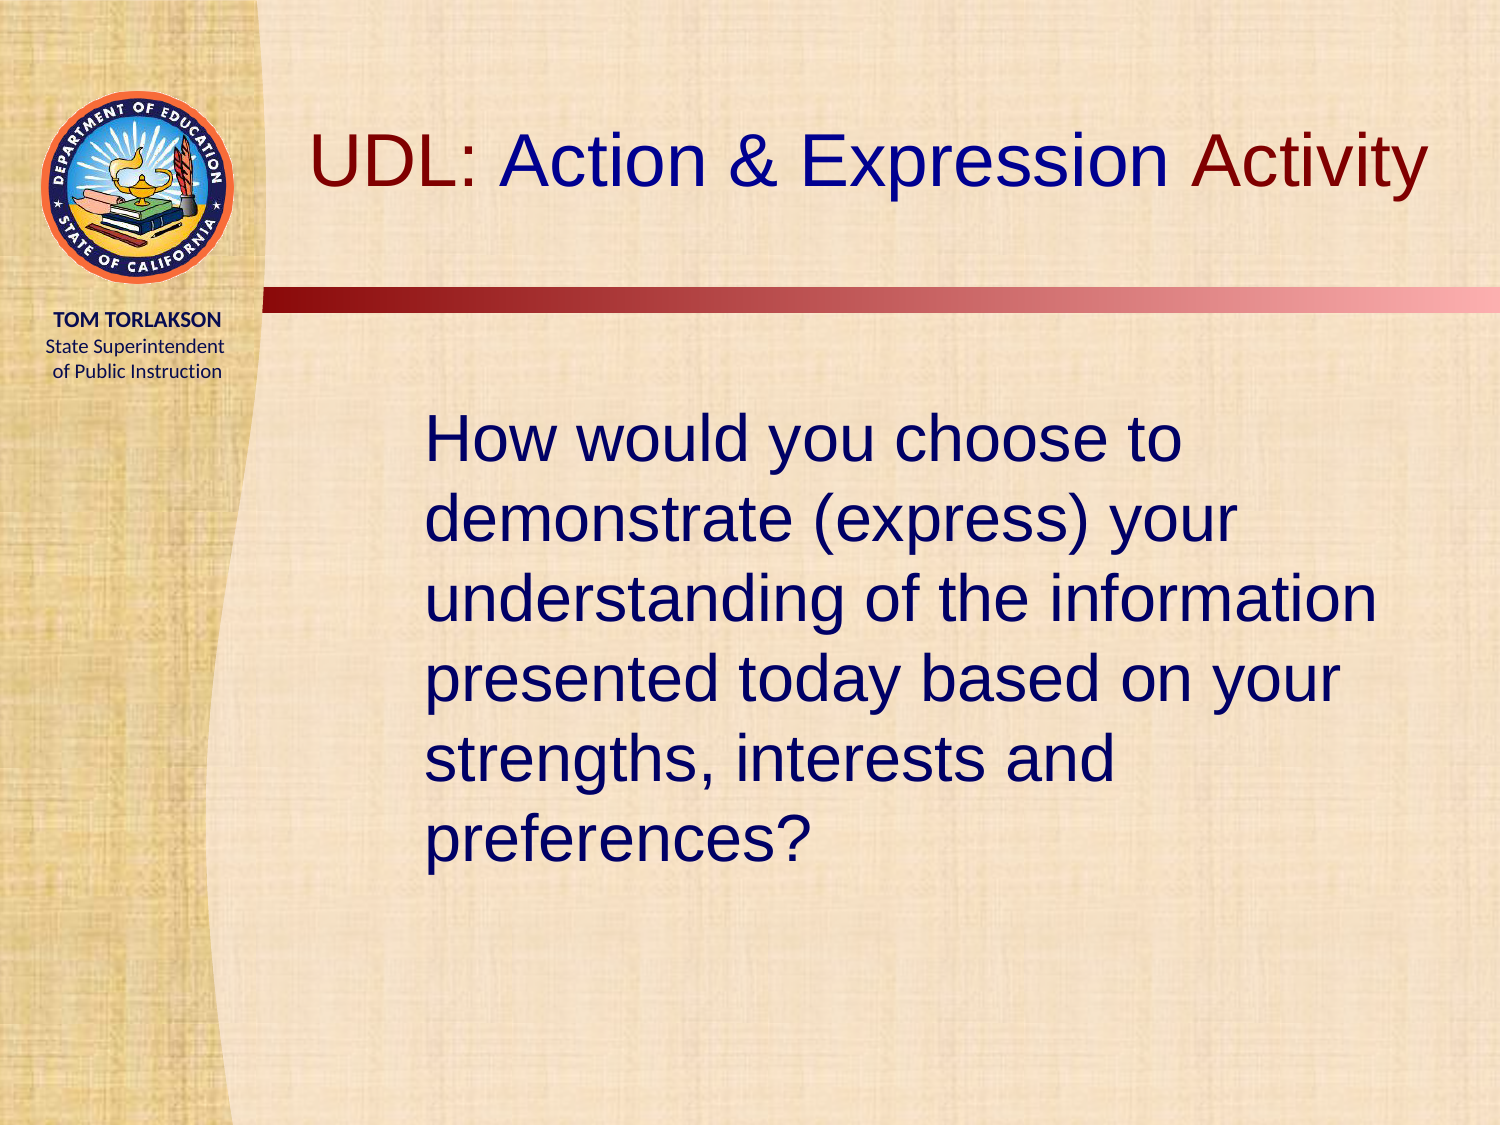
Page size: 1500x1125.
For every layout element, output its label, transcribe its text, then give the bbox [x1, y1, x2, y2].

picture [0, 0, 266, 1125]
list How would you choose to demonstrate (express) your understanding of the information presented today based on your strengths, interests and preferences? [287, 387, 1500, 926]
title UDL: Action & Expression Activity [262, 62, 1476, 251]
